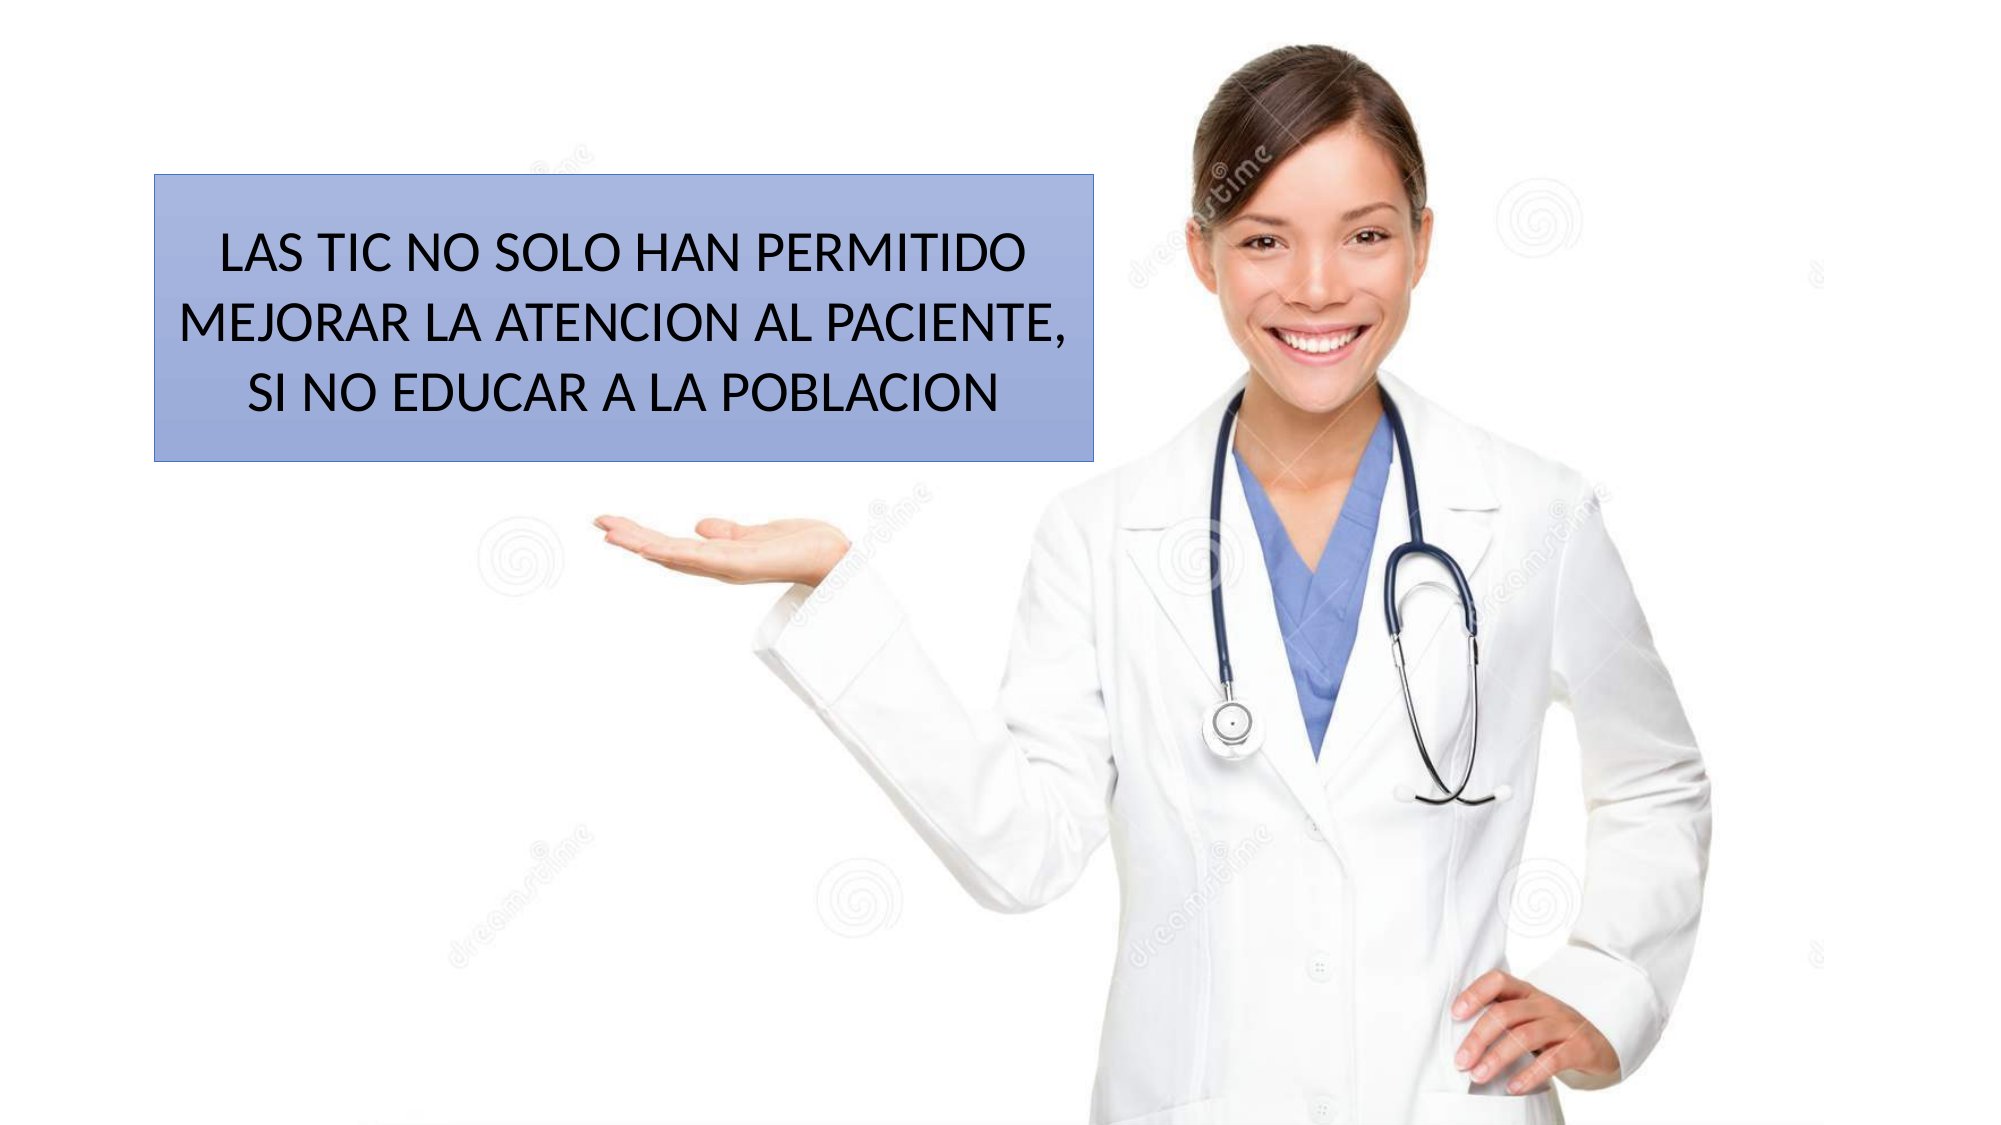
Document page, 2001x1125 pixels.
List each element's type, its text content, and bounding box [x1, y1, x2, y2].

text_box LAS TIC NO SOLO HAN PERMITIDO MEJORAR LA ATENCION AL PACIENTE, SI NO EDUCAR A LA POBLACION [154, 174, 357, 462]
picture [357, 19, 1830, 1125]
